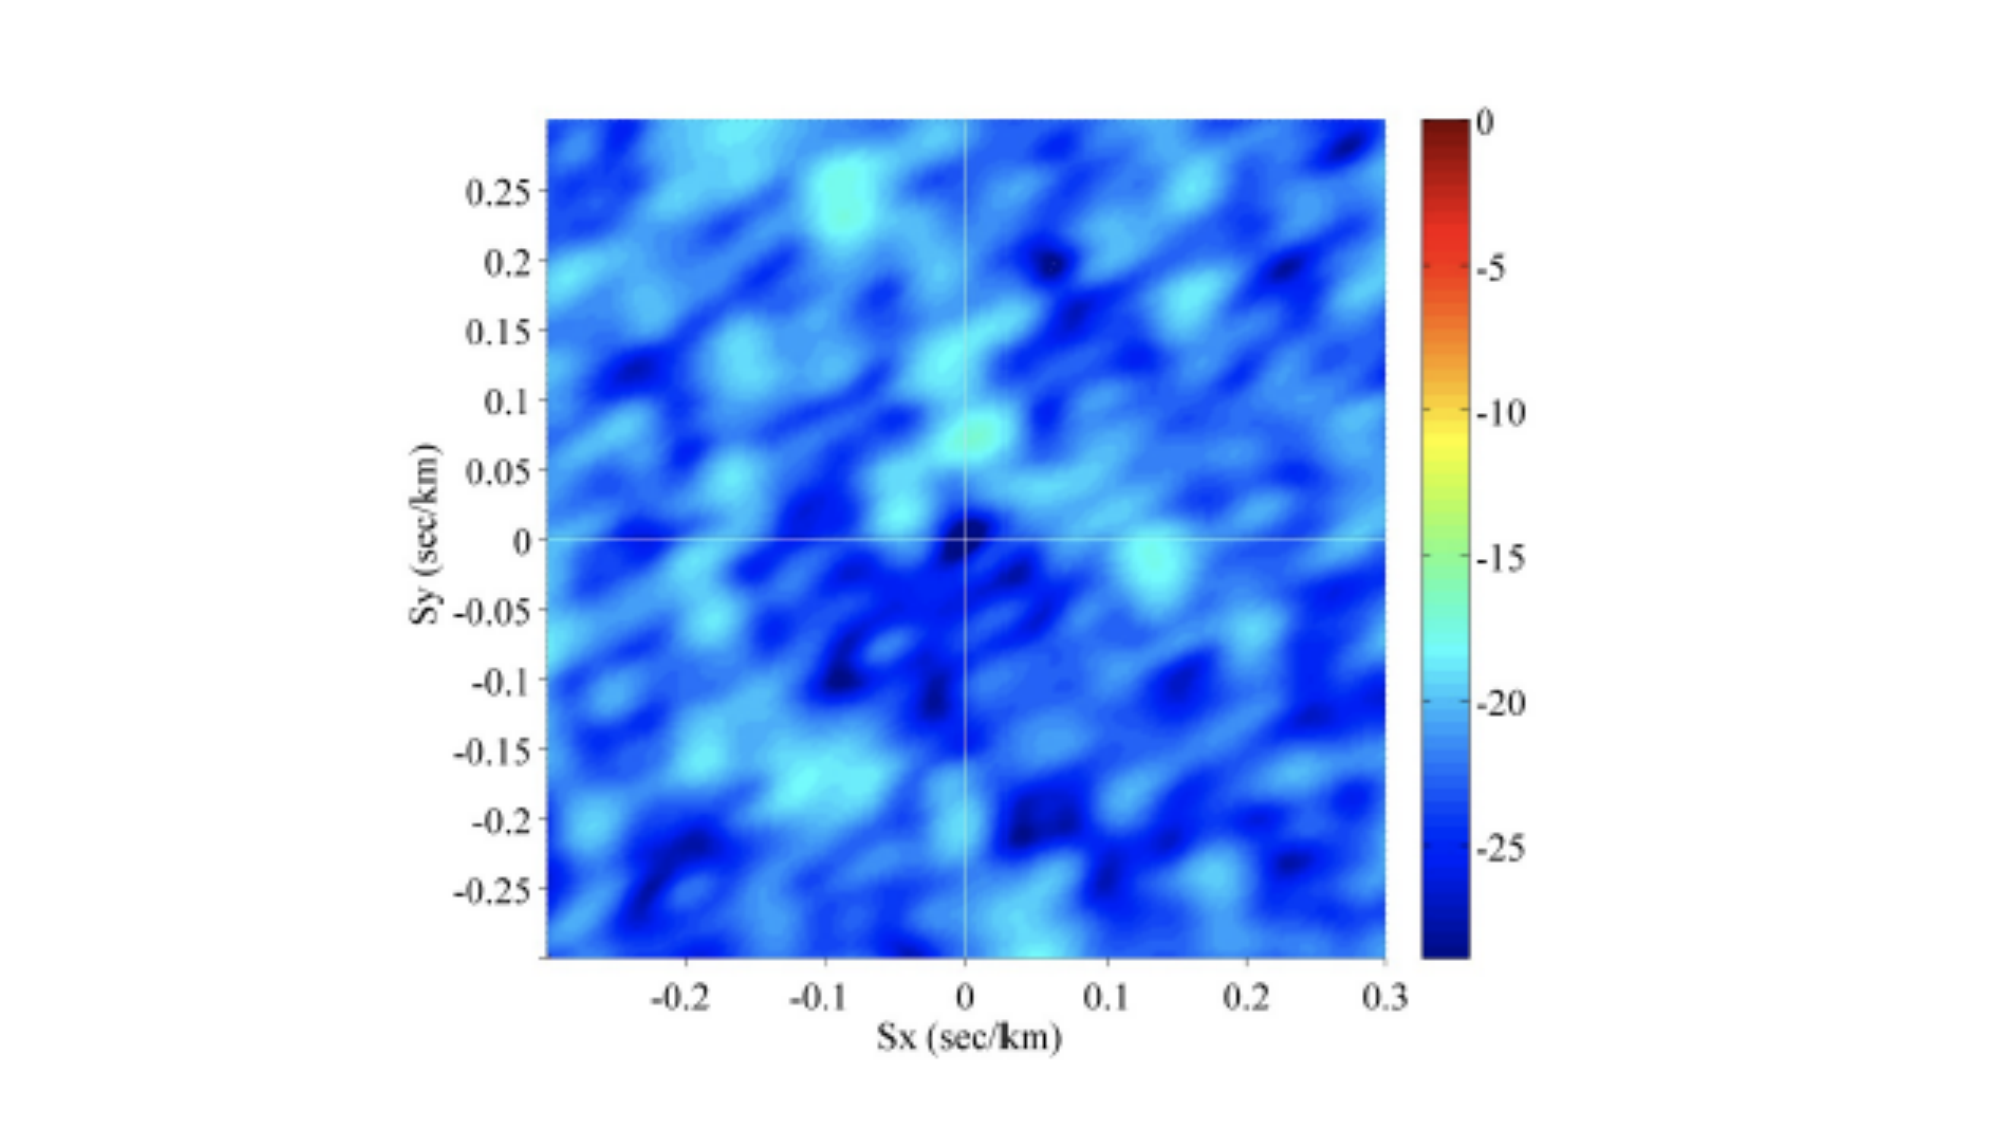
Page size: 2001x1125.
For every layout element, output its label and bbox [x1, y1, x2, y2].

picture [321, 44, 1691, 1072]
